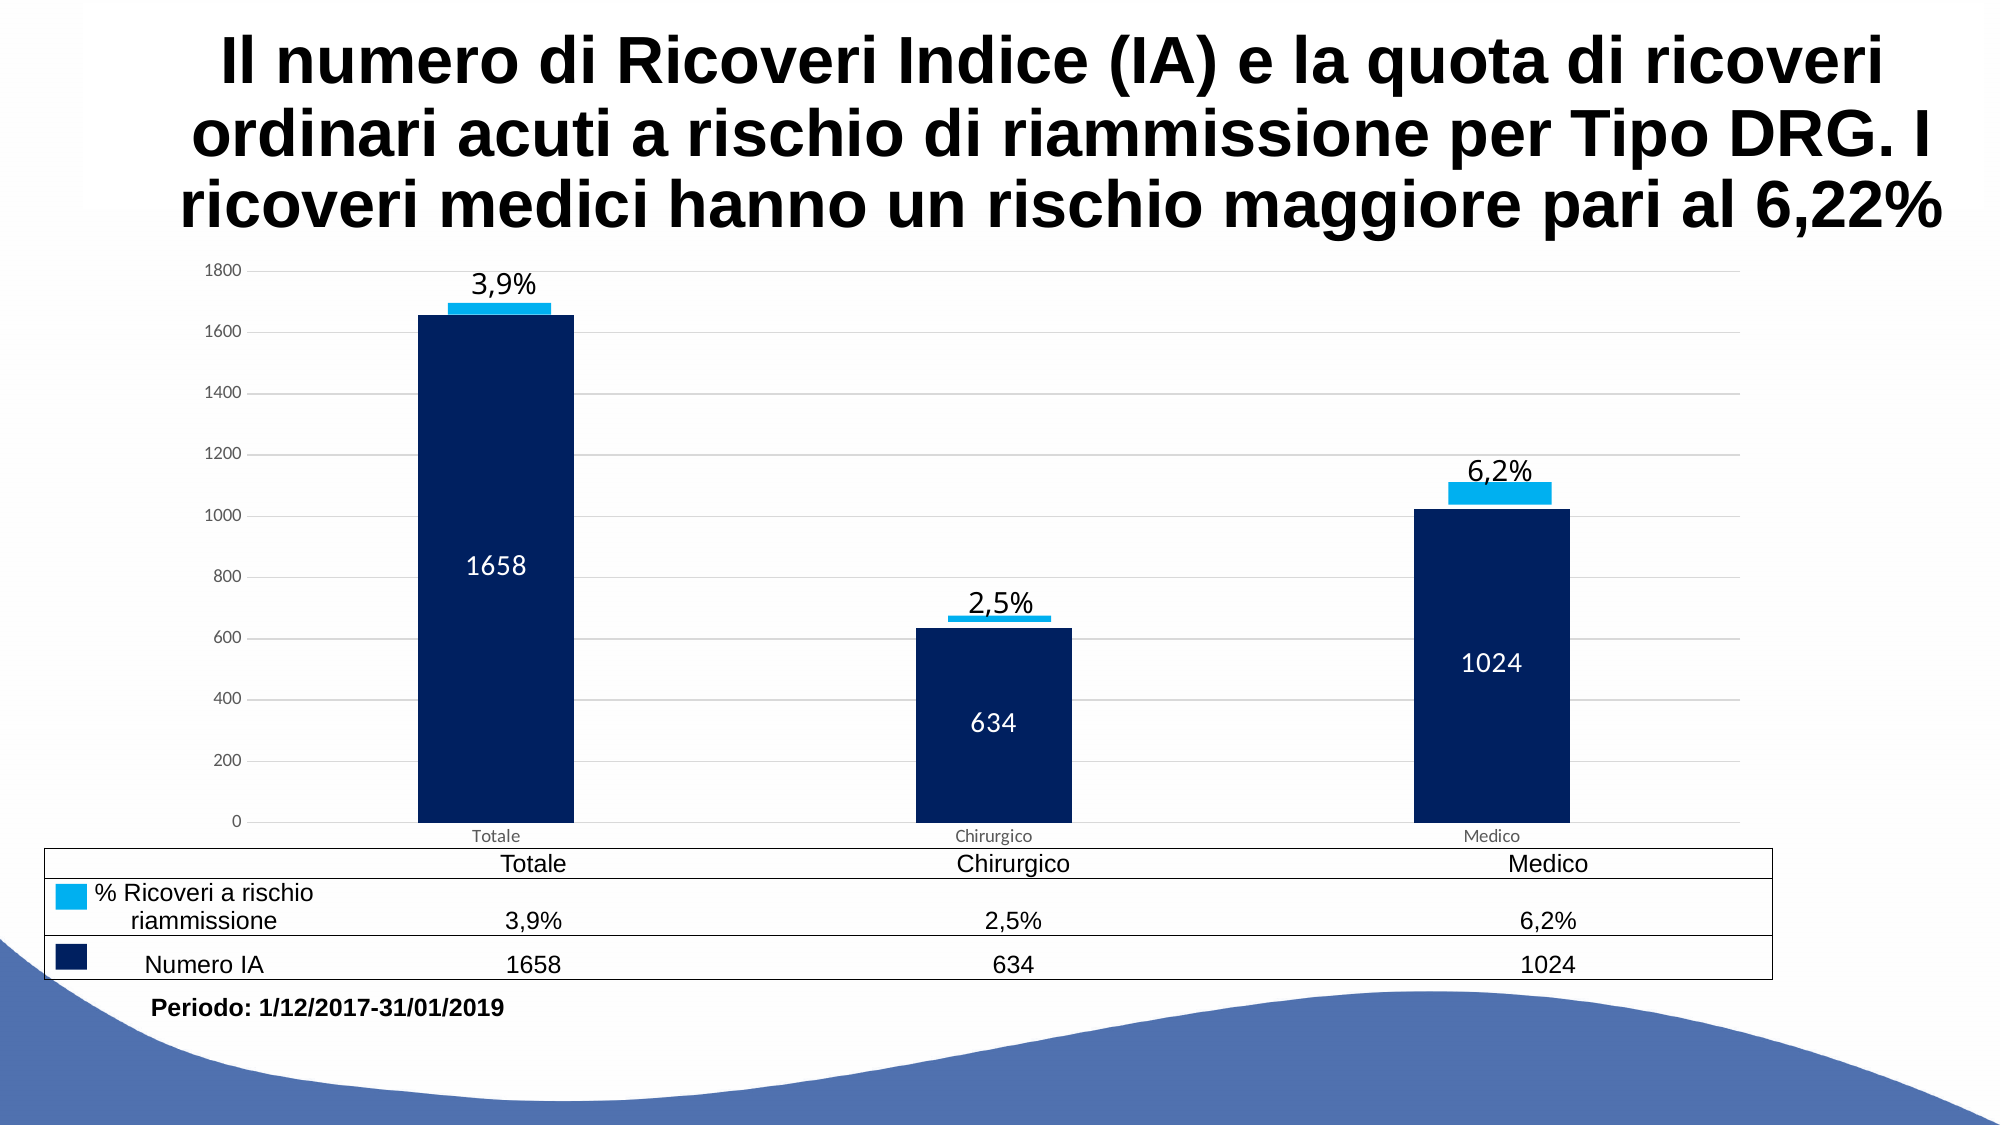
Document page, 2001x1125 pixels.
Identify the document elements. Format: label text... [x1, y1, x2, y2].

table_cell 3,9% [365, 879, 703, 935]
table_cell 1658 [365, 936, 703, 979]
table_cell Numero IA [45, 936, 365, 979]
table_header Medico [1324, 860, 1772, 878]
table_header Chirurgico [703, 860, 1324, 878]
table_header Totale [365, 860, 703, 878]
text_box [171, 249, 1773, 860]
text_box Il numero di Ricoveri Indice (IA) e la quota di ricoveri ordinari acuti a rischio di riammissione per Tipo DRG. I ricoveri medici hanno un rischio maggiore pari al 6,22% [125, 16, 2000, 250]
text_box [55, 943, 88, 971]
table_cell 2,5% [703, 879, 1324, 935]
table_cell 6,2% [1324, 879, 1772, 935]
table_cell % Ricoveri a rischio riammissione [45, 879, 365, 935]
table_cell 1024 [1324, 936, 1772, 979]
table_cell 634 [703, 936, 1324, 979]
table_header [45, 849, 365, 878]
text_box [55, 883, 88, 911]
text_box Periodo: 1/12/2017-31/01/2019 [136, 983, 895, 1029]
